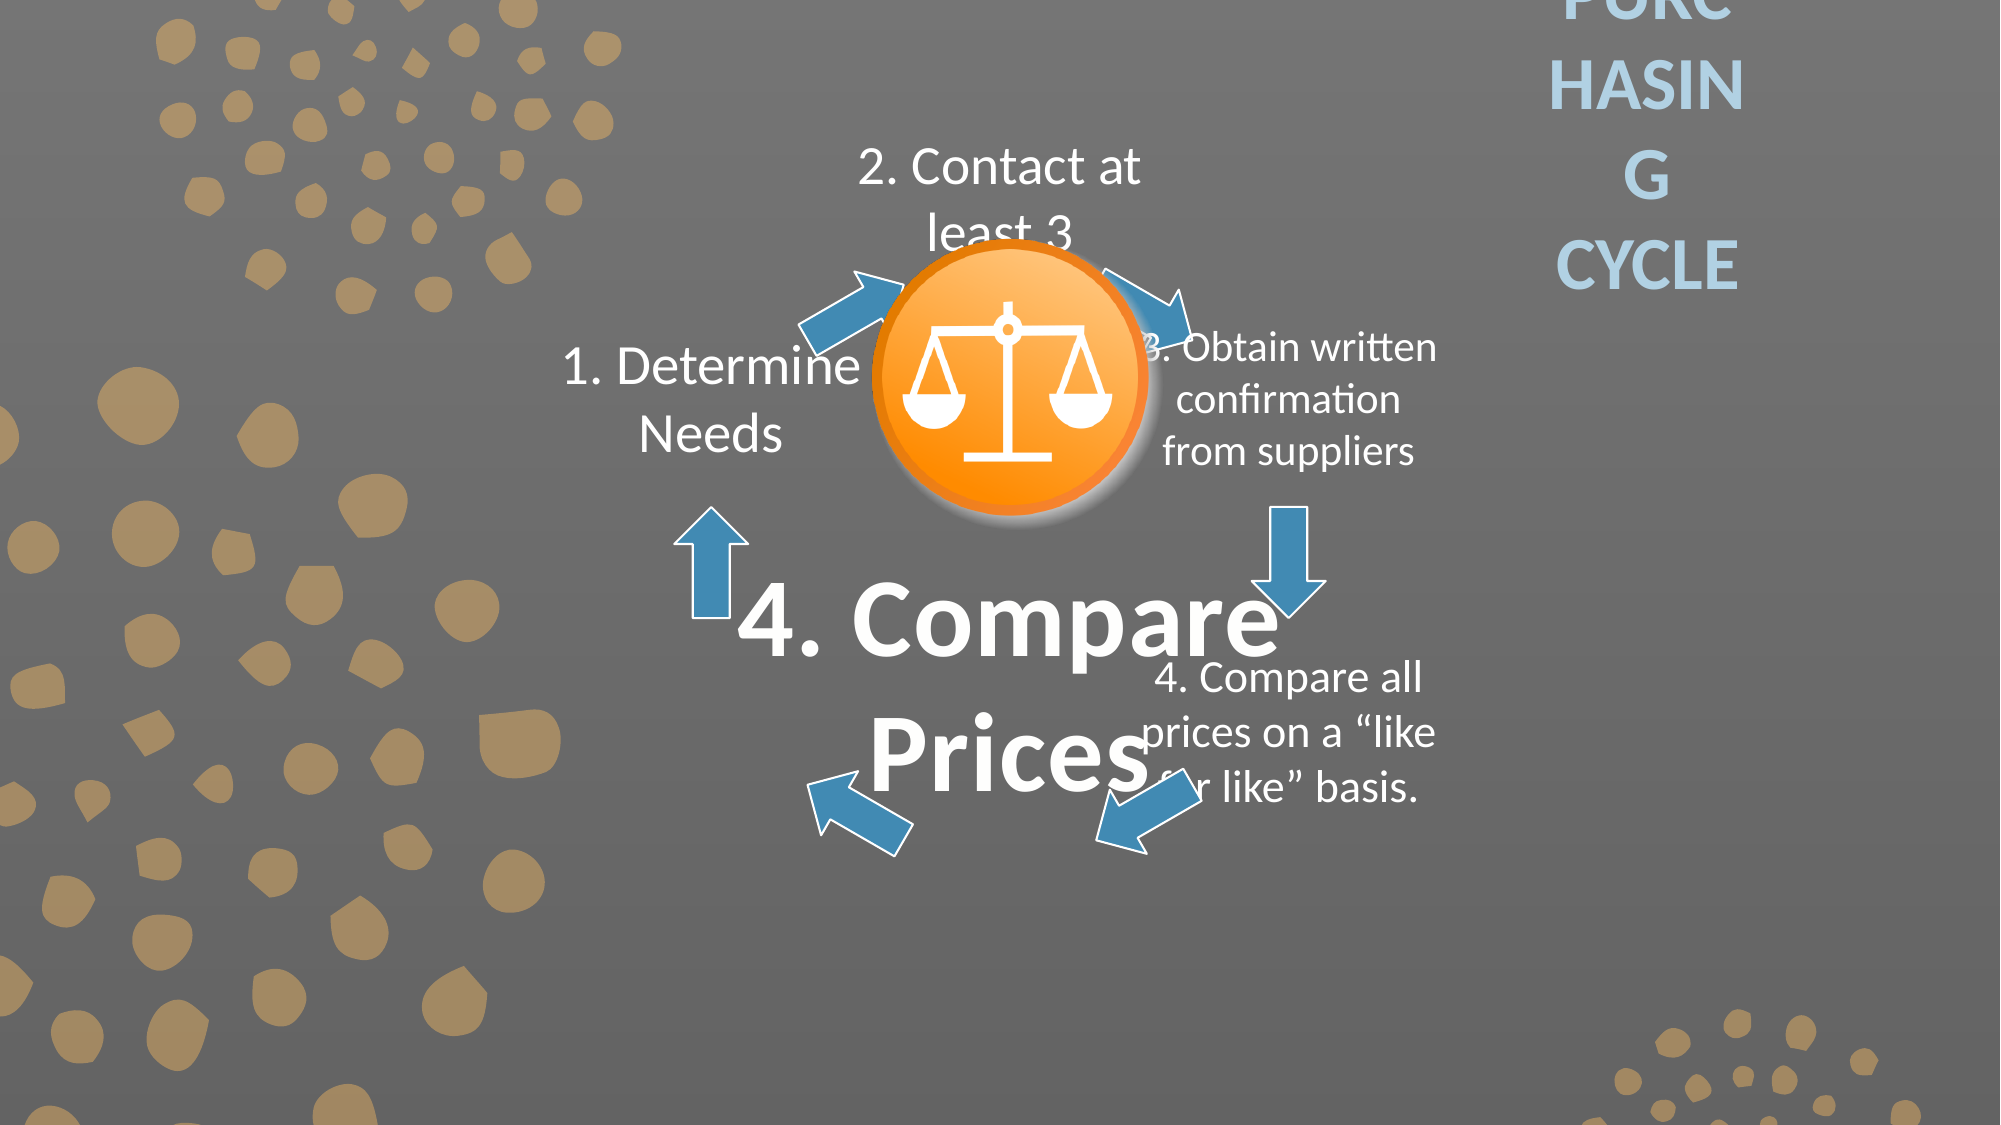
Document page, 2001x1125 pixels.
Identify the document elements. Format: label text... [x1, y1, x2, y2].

text_box PURCHASING CYCLE [1524, 0, 1771, 312]
picture [850, 217, 1170, 537]
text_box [332, 117, 1667, 1008]
